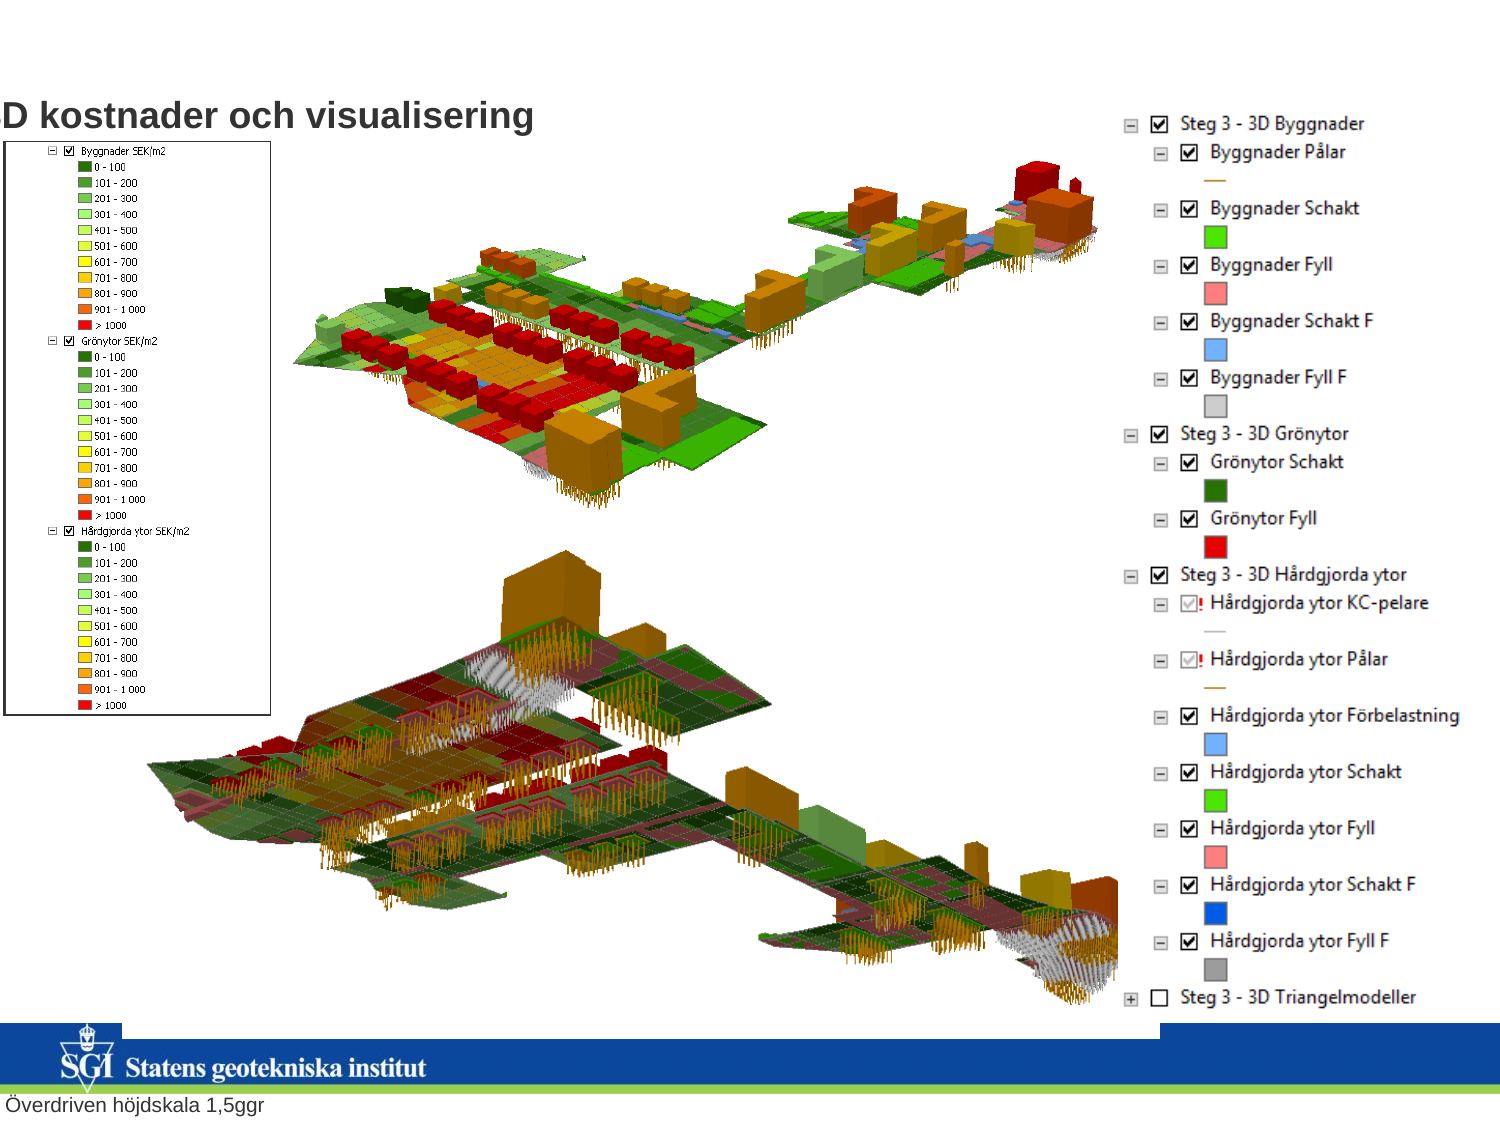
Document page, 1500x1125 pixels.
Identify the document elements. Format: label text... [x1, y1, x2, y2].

picture [273, 141, 1108, 521]
text_box 3D kostnader och visualisering [0, 83, 551, 144]
text_box Överdriven höjdskala 1,5ggr [0, 1084, 280, 1125]
picture [0, 113, 1500, 1094]
